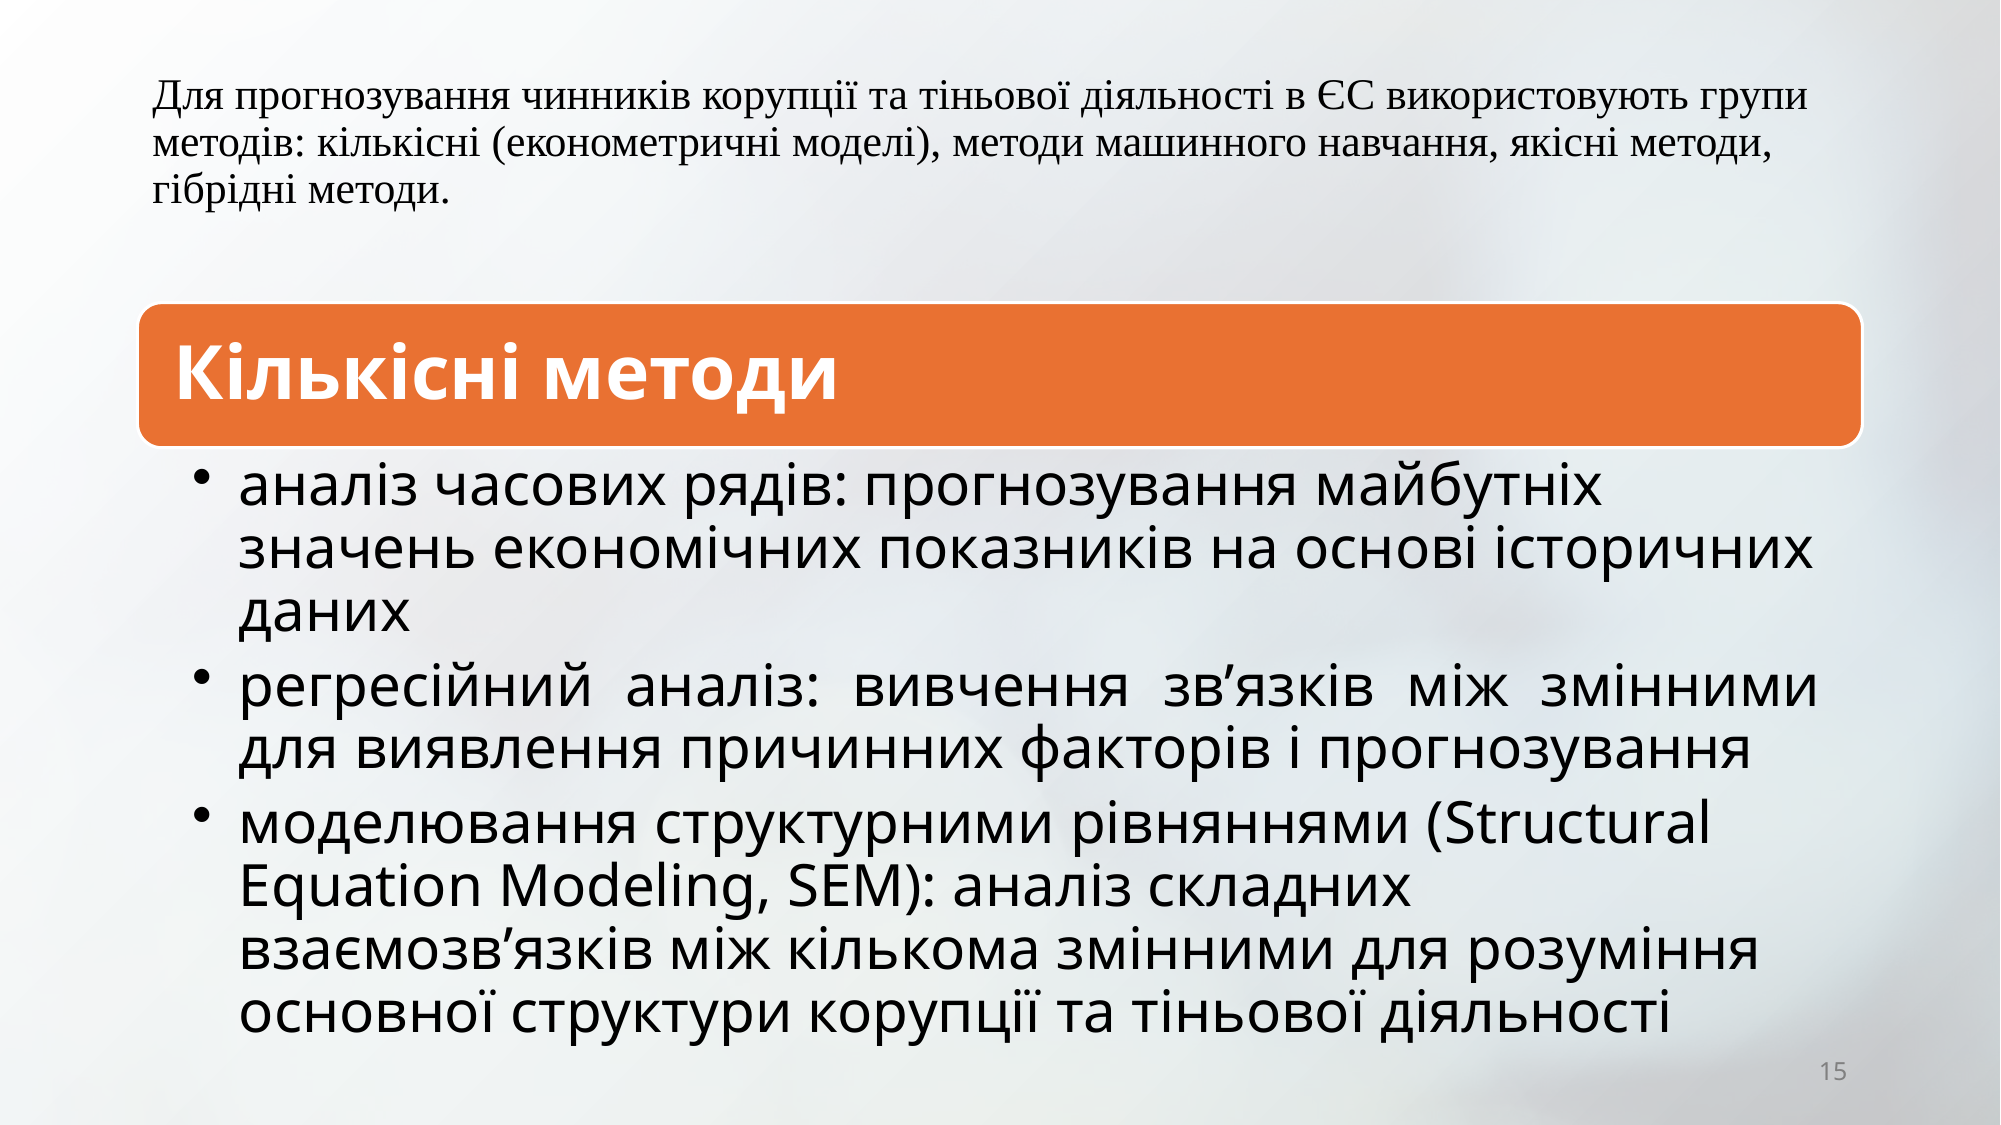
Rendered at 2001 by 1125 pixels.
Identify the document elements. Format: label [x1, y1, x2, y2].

picture [0, 0, 2000, 1125]
list [136, 298, 1863, 1014]
